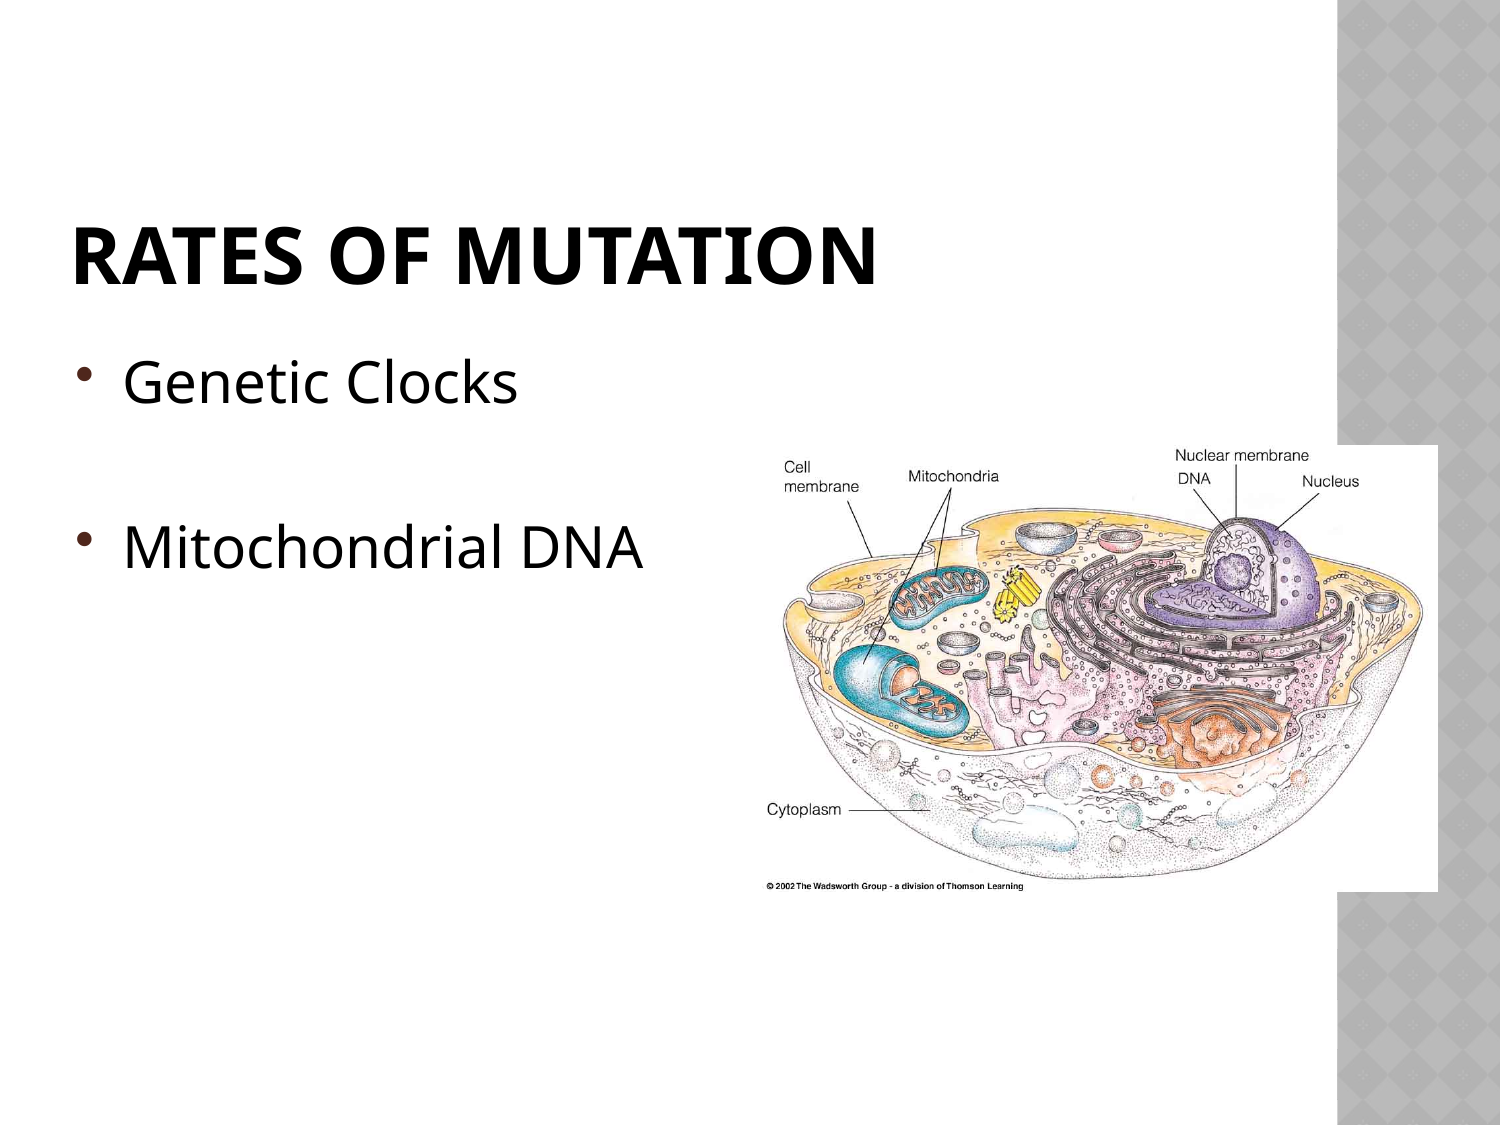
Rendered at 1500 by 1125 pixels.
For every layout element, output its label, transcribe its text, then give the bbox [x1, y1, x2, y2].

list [762, 445, 1438, 893]
title Rates of Mutation [62, 174, 1438, 300]
list Genetic Clocks Mitochondrial DNA [62, 337, 738, 1000]
